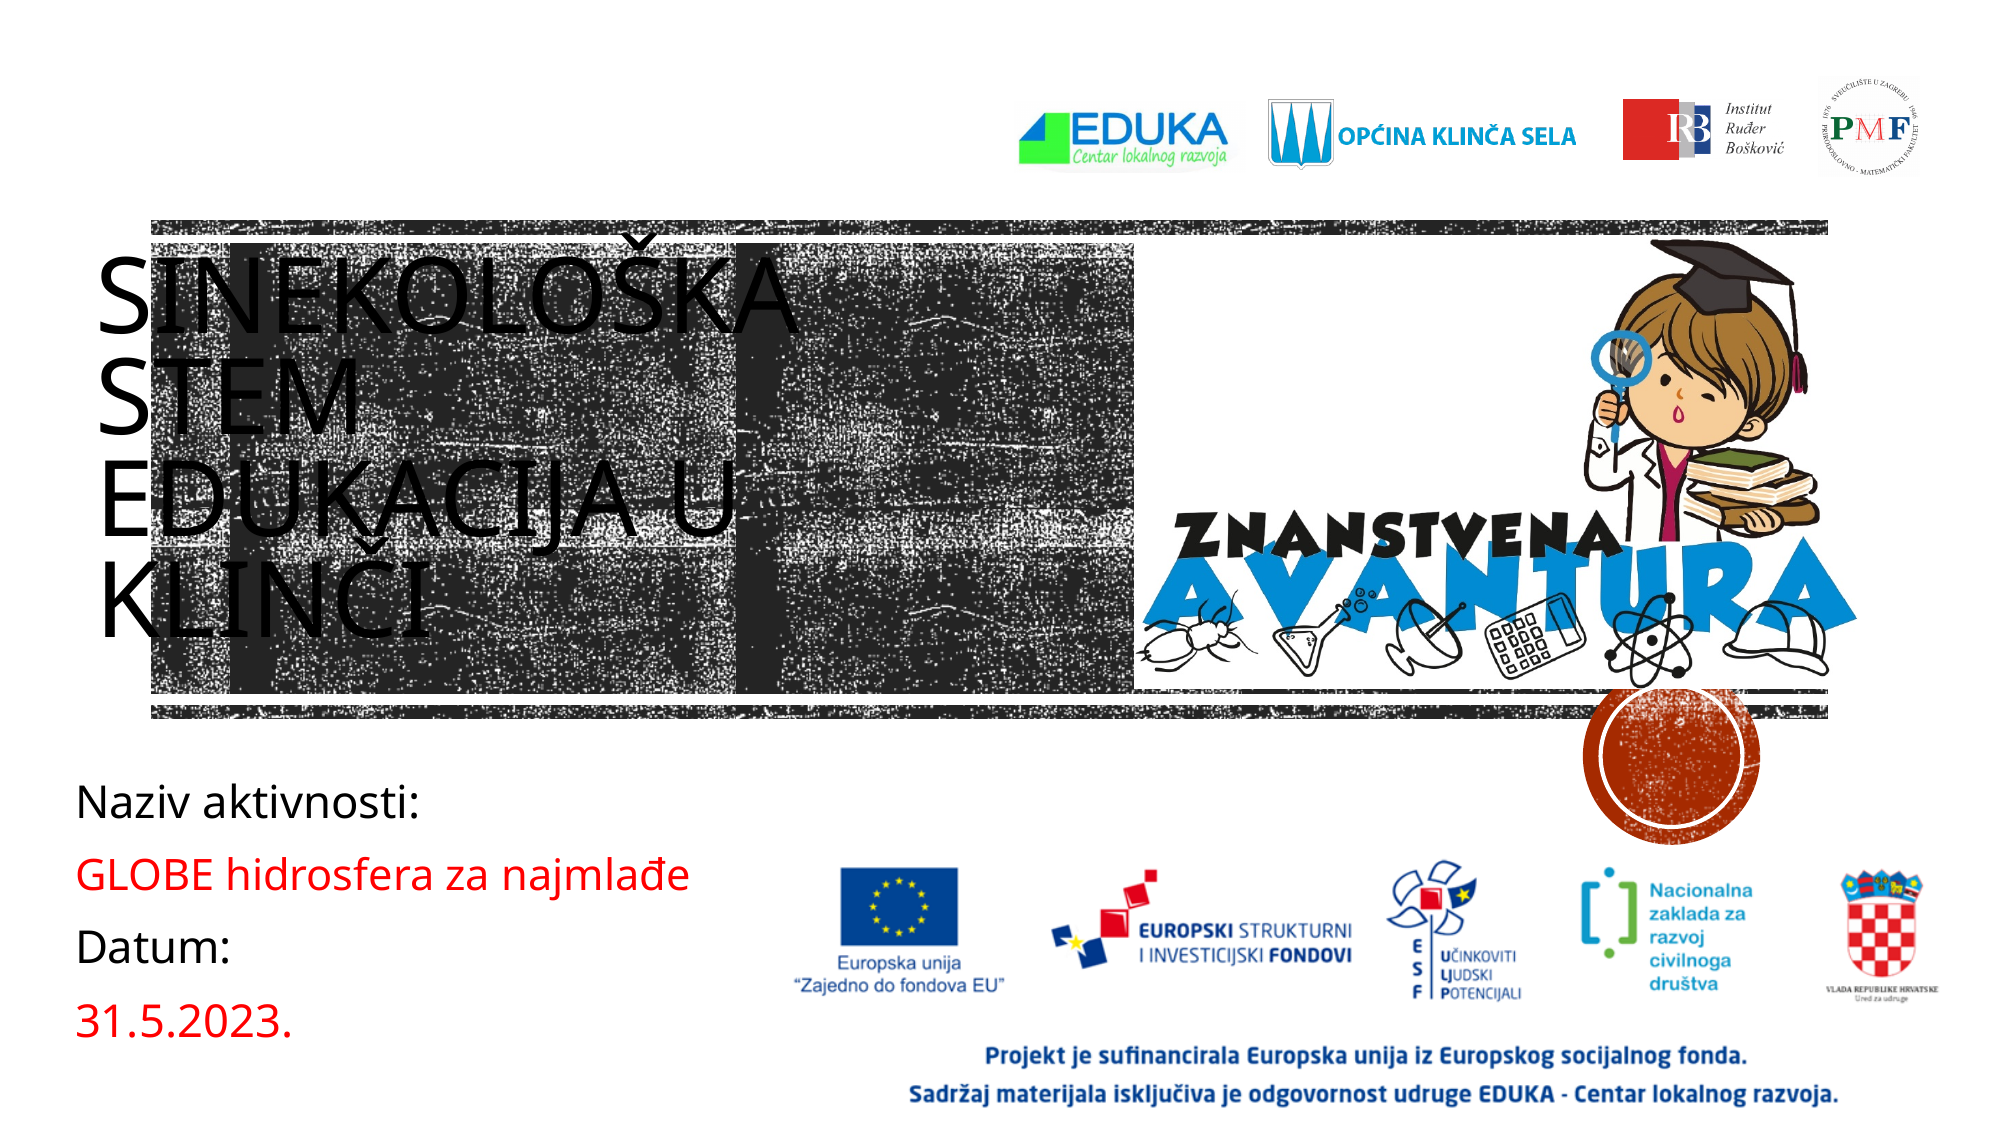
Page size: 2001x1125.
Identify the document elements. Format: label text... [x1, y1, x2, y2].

picture [1268, 99, 1579, 170]
subtitle Naziv aktivnosti: GLOBE hidrosfera za najmlađe Datum: 31.5.2023. [59, 771, 740, 1056]
picture [765, 855, 1974, 1115]
picture [1014, 101, 1246, 173]
title Sinekološka STEM EDUKAcija u Klinči [80, 140, 904, 666]
picture [1623, 99, 1784, 160]
picture [1818, 76, 1920, 177]
picture [1134, 238, 1858, 689]
